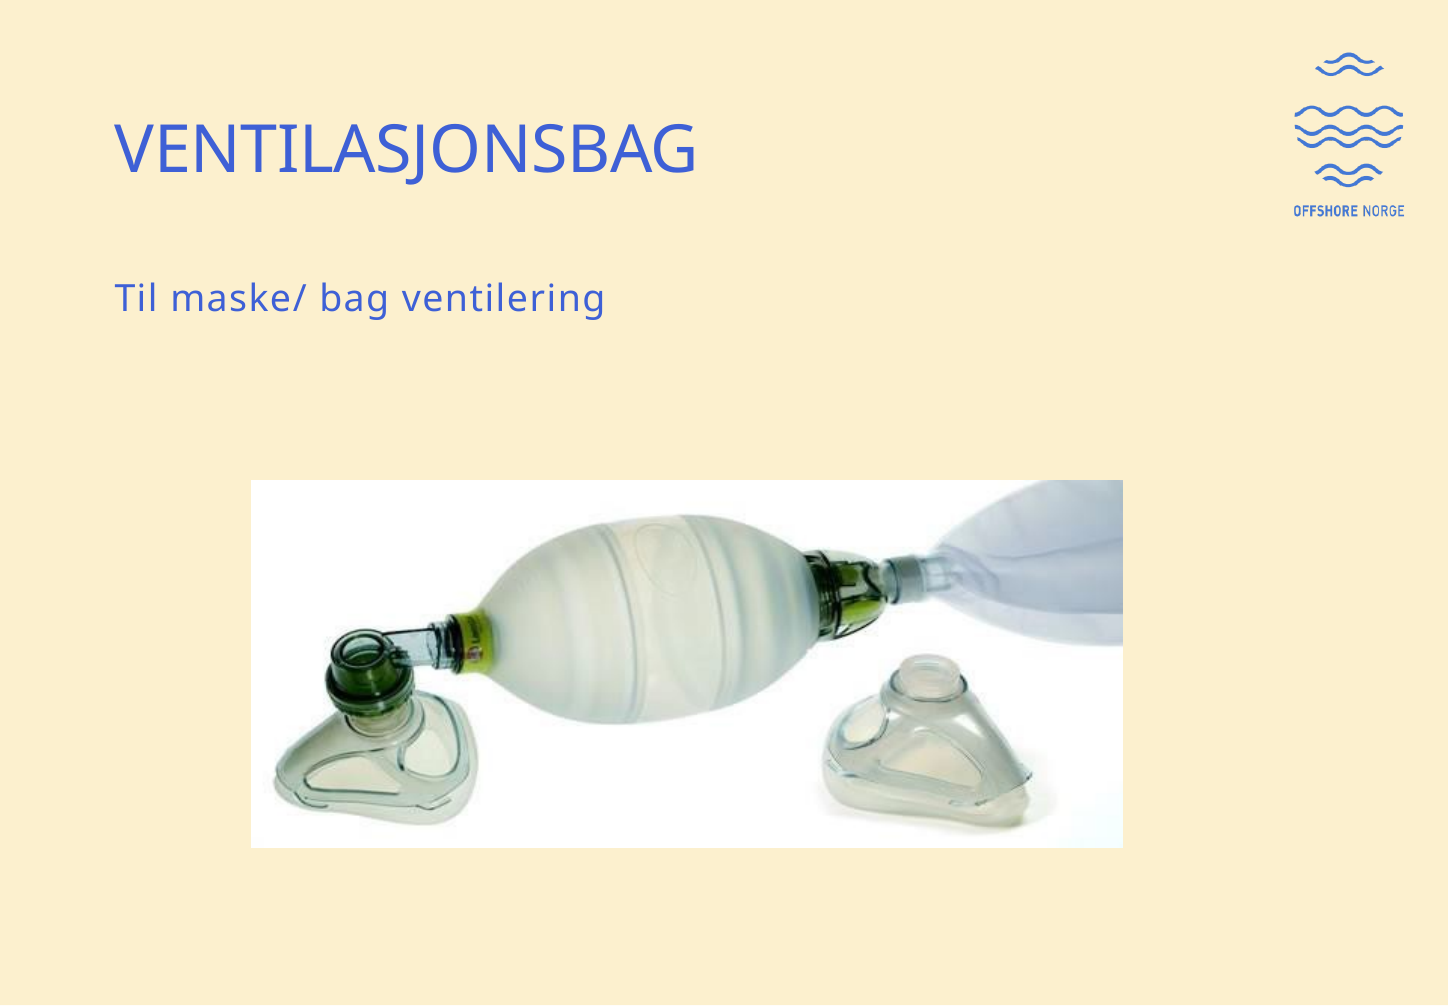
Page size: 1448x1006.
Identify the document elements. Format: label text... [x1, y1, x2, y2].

title Ventilasjonsbag [99, 53, 1349, 248]
list Til maske/ bag ventilering [99, 267, 1349, 906]
picture [251, 480, 1123, 848]
